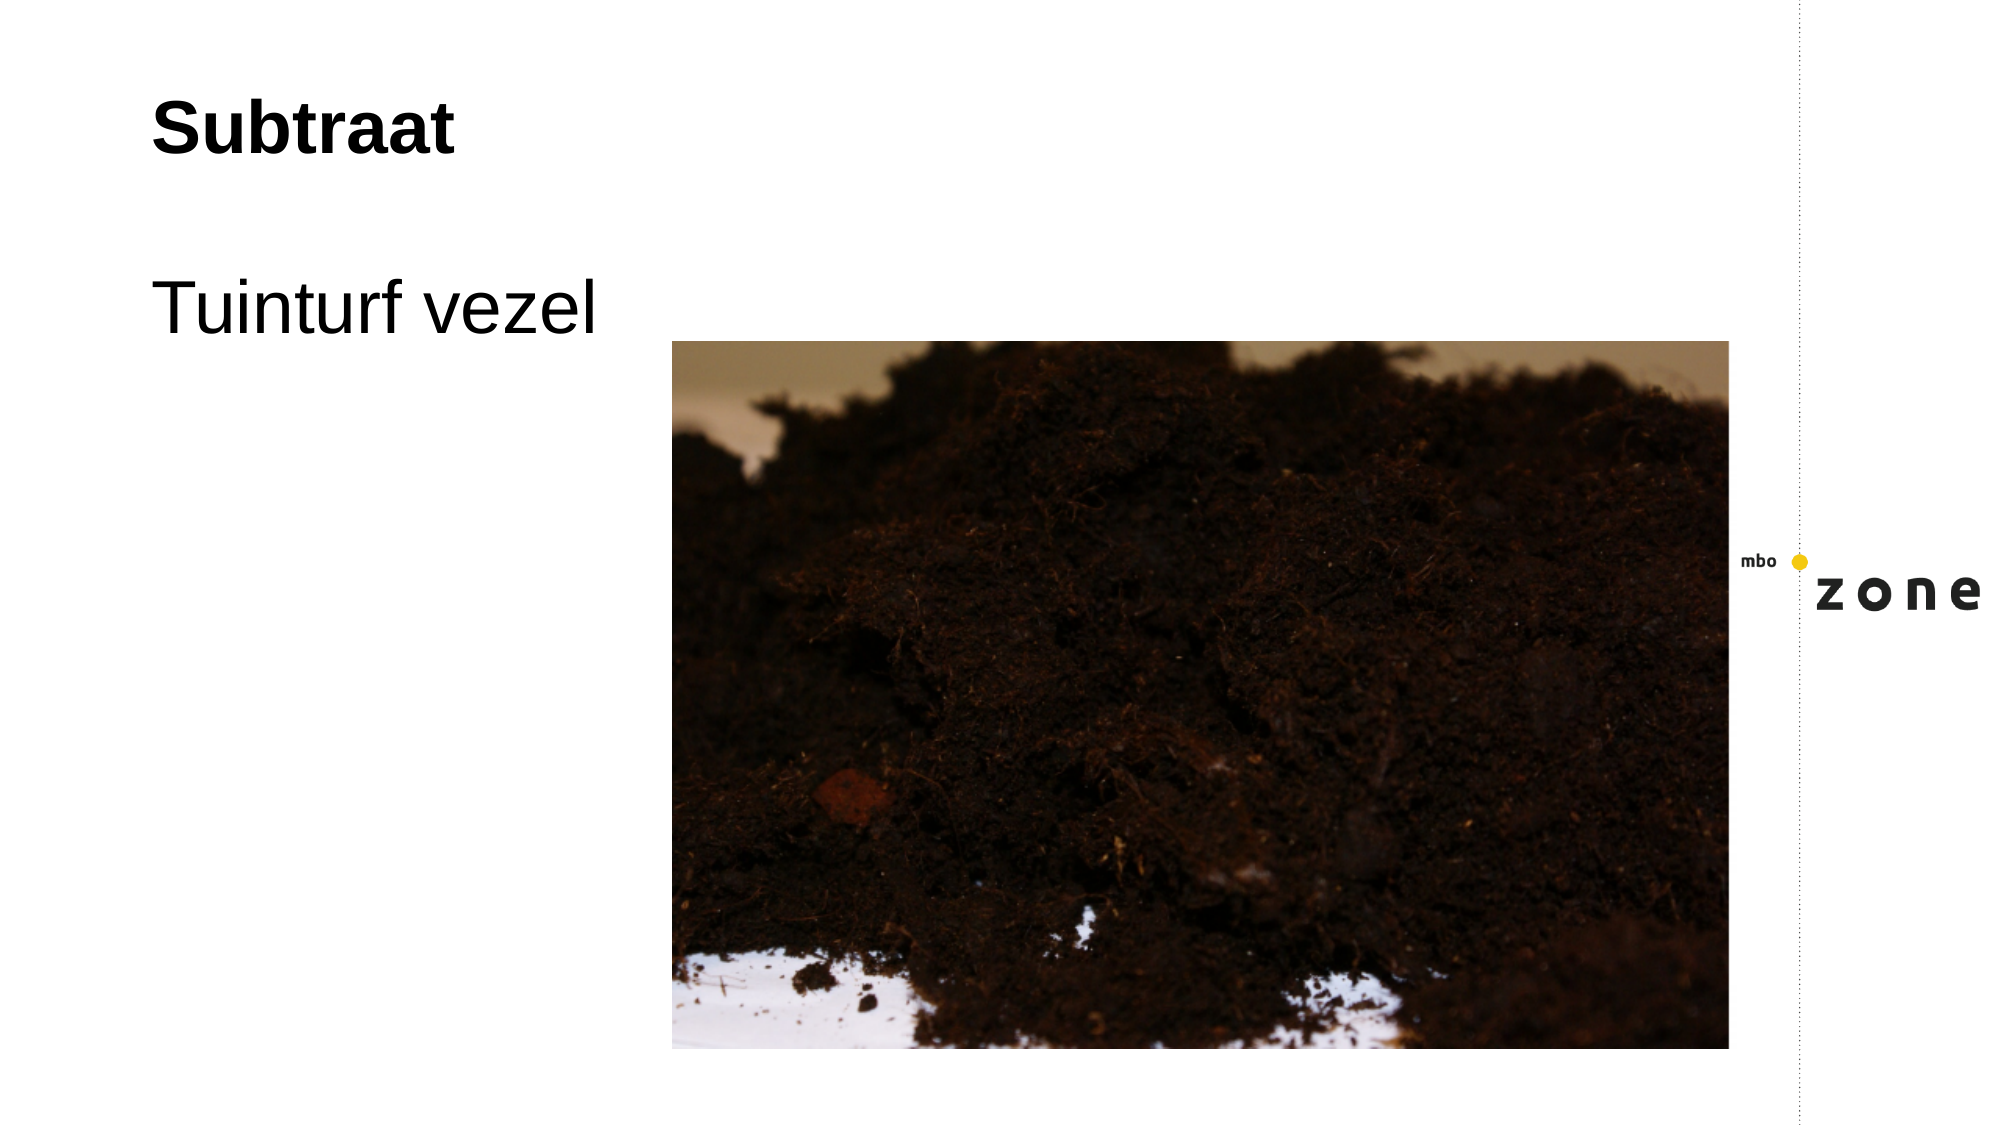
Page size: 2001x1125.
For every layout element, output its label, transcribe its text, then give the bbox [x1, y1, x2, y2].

text_box Subtraat Tuinturf vezel [136, 71, 614, 357]
picture [671, 0, 2001, 1125]
